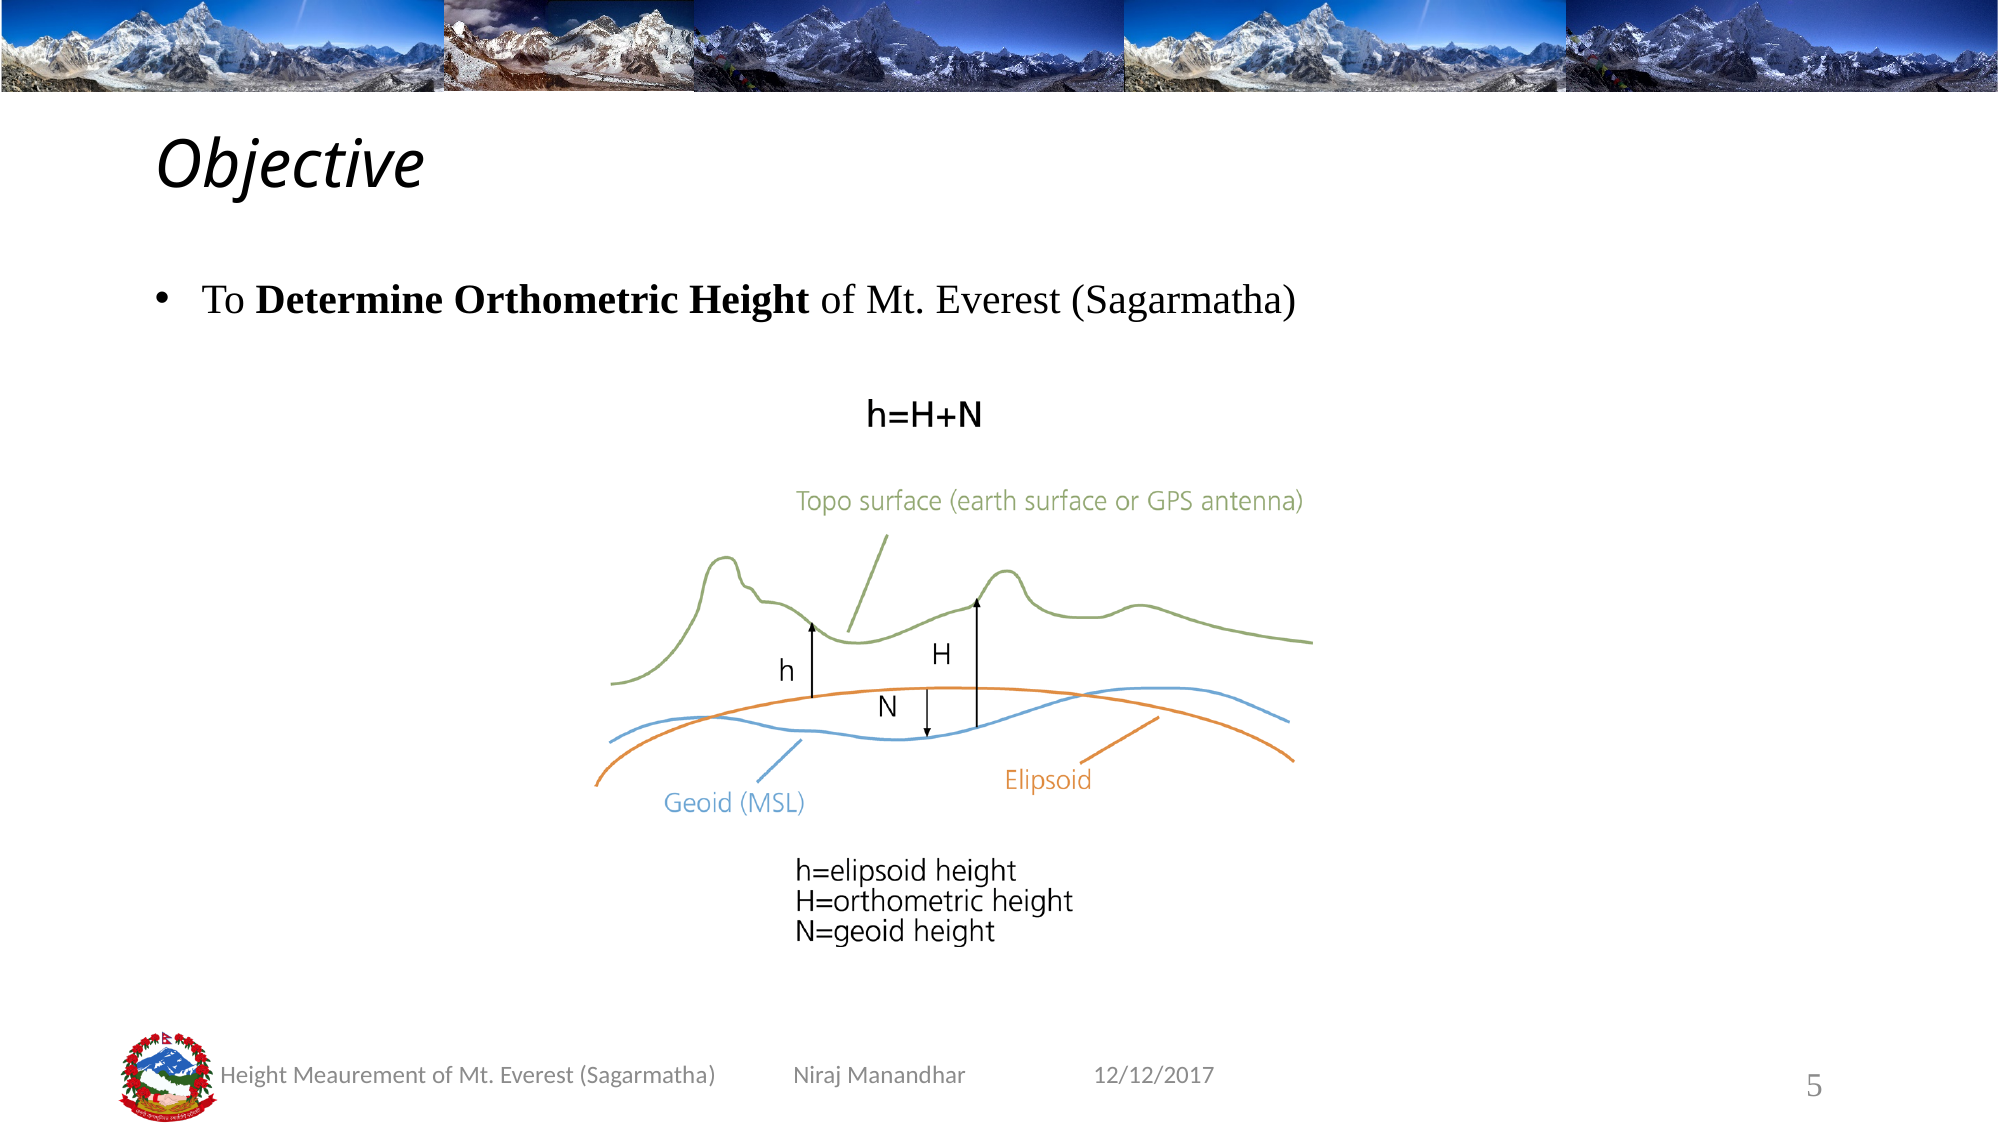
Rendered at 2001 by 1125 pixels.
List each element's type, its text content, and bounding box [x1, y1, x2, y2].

slide_number 5 [1709, 1053, 1838, 1114]
list To Determine Orthometric Height of Mt. Everest (Sagarmatha) [139, 239, 1860, 1013]
picture [1, 0, 1998, 92]
picture [594, 399, 1313, 947]
picture [116, 1030, 219, 1123]
title Objective [139, 102, 1860, 229]
